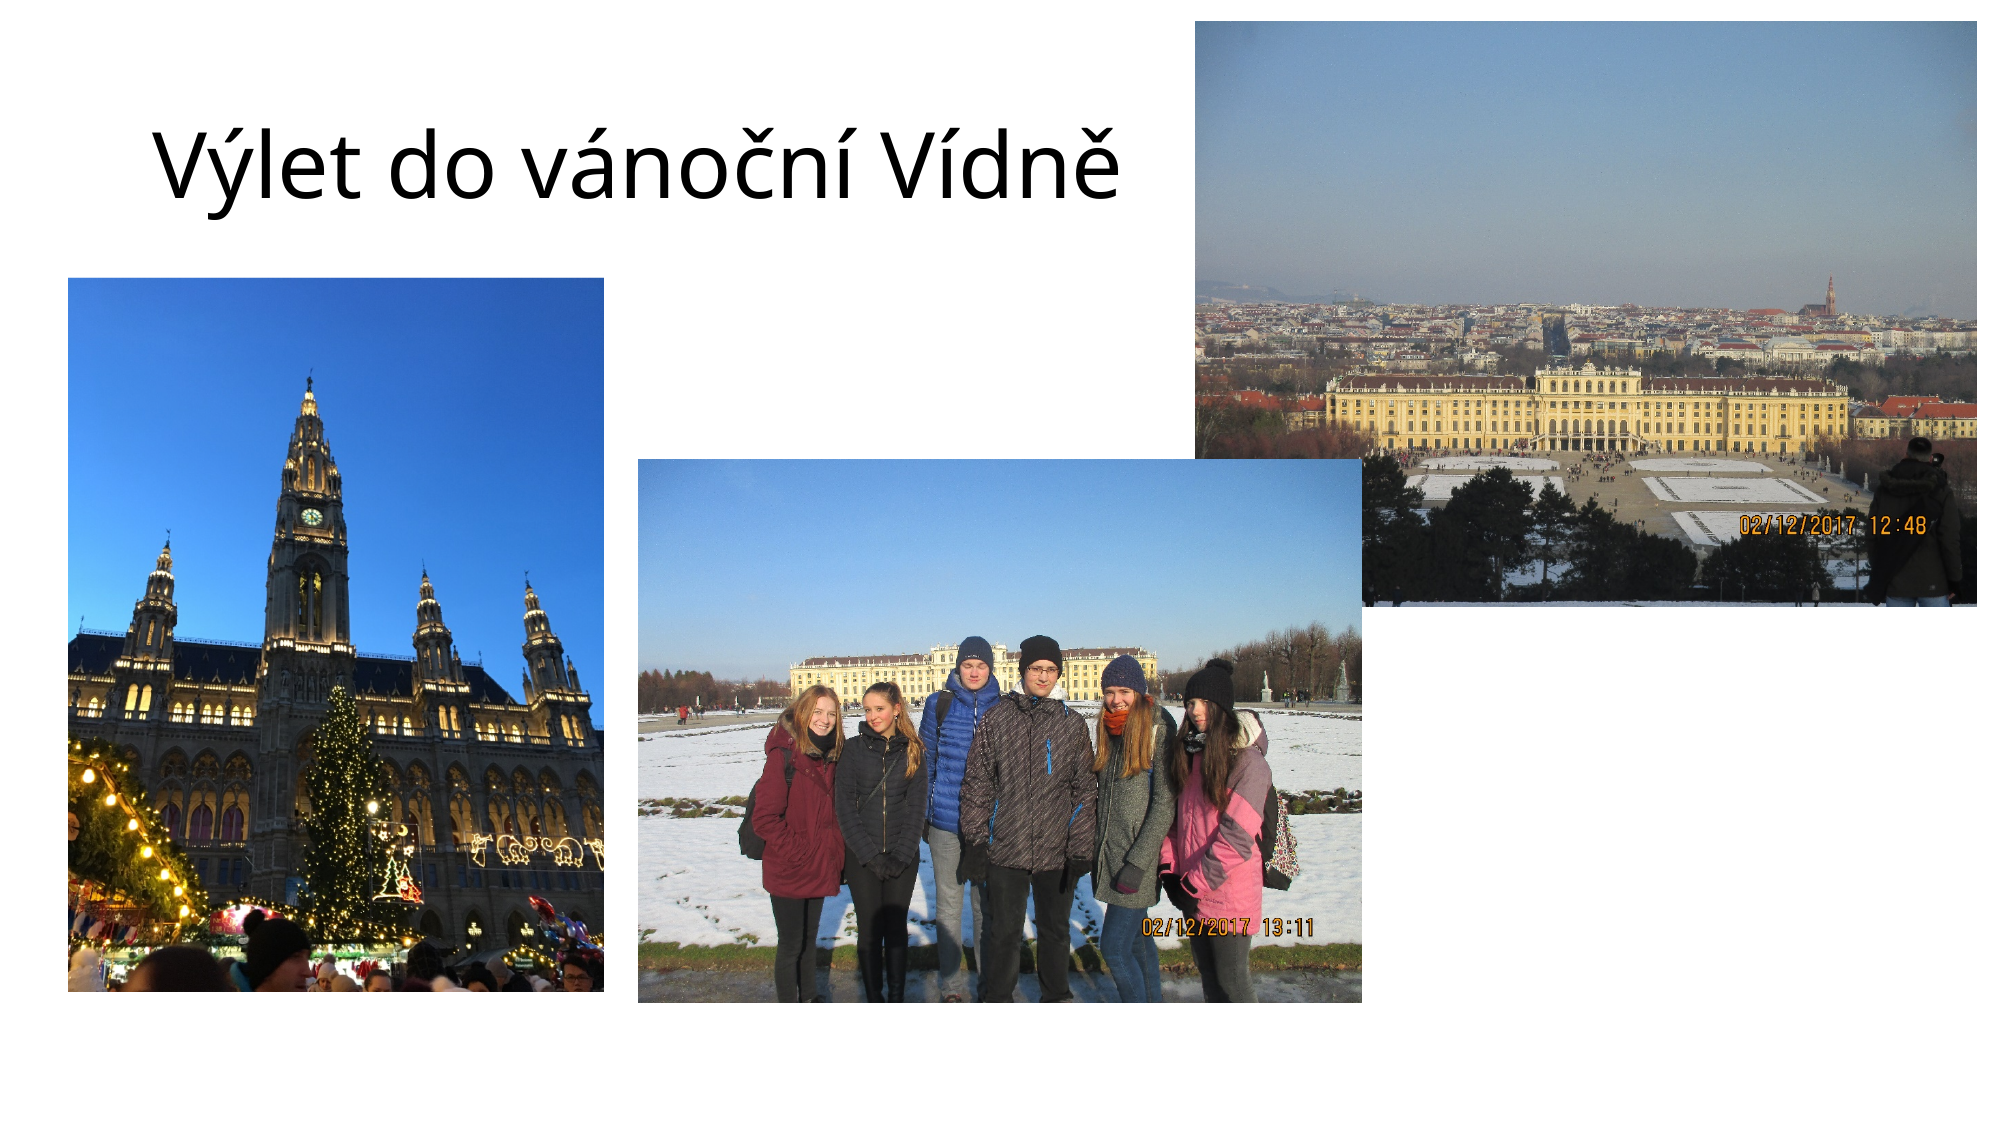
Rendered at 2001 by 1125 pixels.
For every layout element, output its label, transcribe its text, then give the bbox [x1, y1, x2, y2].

picture [638, 21, 1977, 1003]
title Výlet do vánoční Vídně [137, 59, 1195, 278]
picture [68, 903, 604, 991]
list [0, 366, 693, 903]
picture [68, 278, 604, 366]
